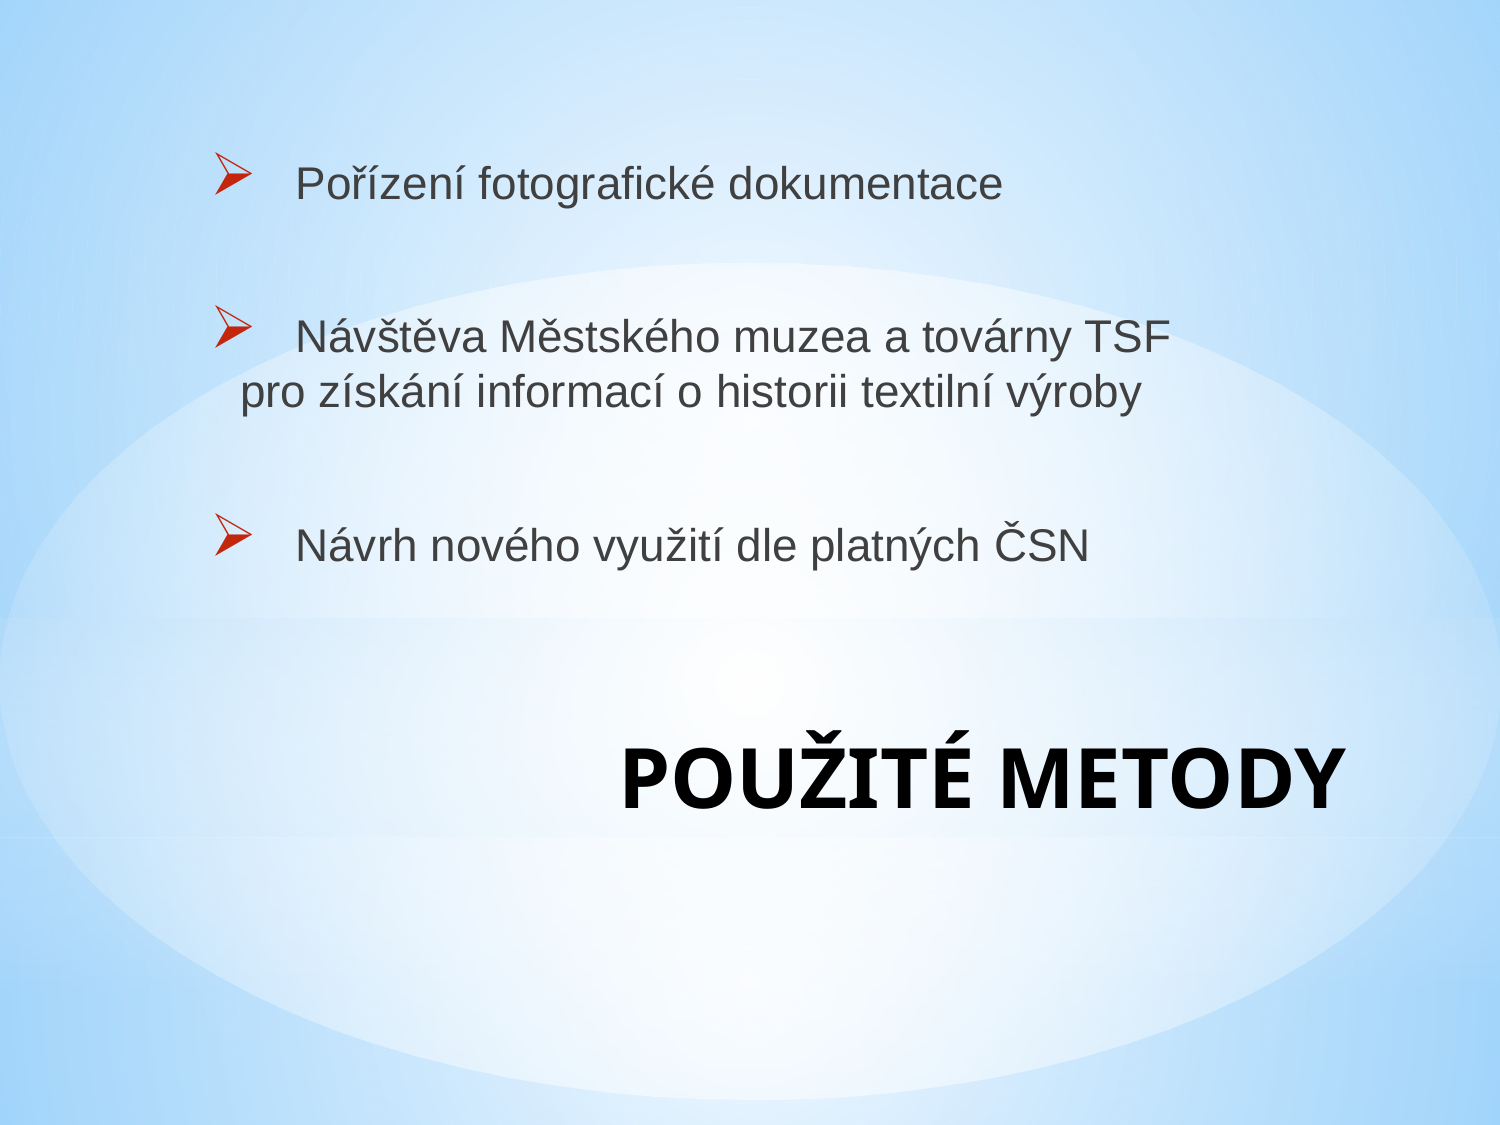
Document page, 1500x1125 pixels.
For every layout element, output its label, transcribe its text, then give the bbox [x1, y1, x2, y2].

title POUŽITÉ METODY [294, 717, 1363, 905]
list Pořízení fotografické dokumentace Návštěva Městského muzea a továrny TSF pro získání informací o historii textilní výroby Návrh nového využití dle platných ČSN [187, 146, 1238, 716]
